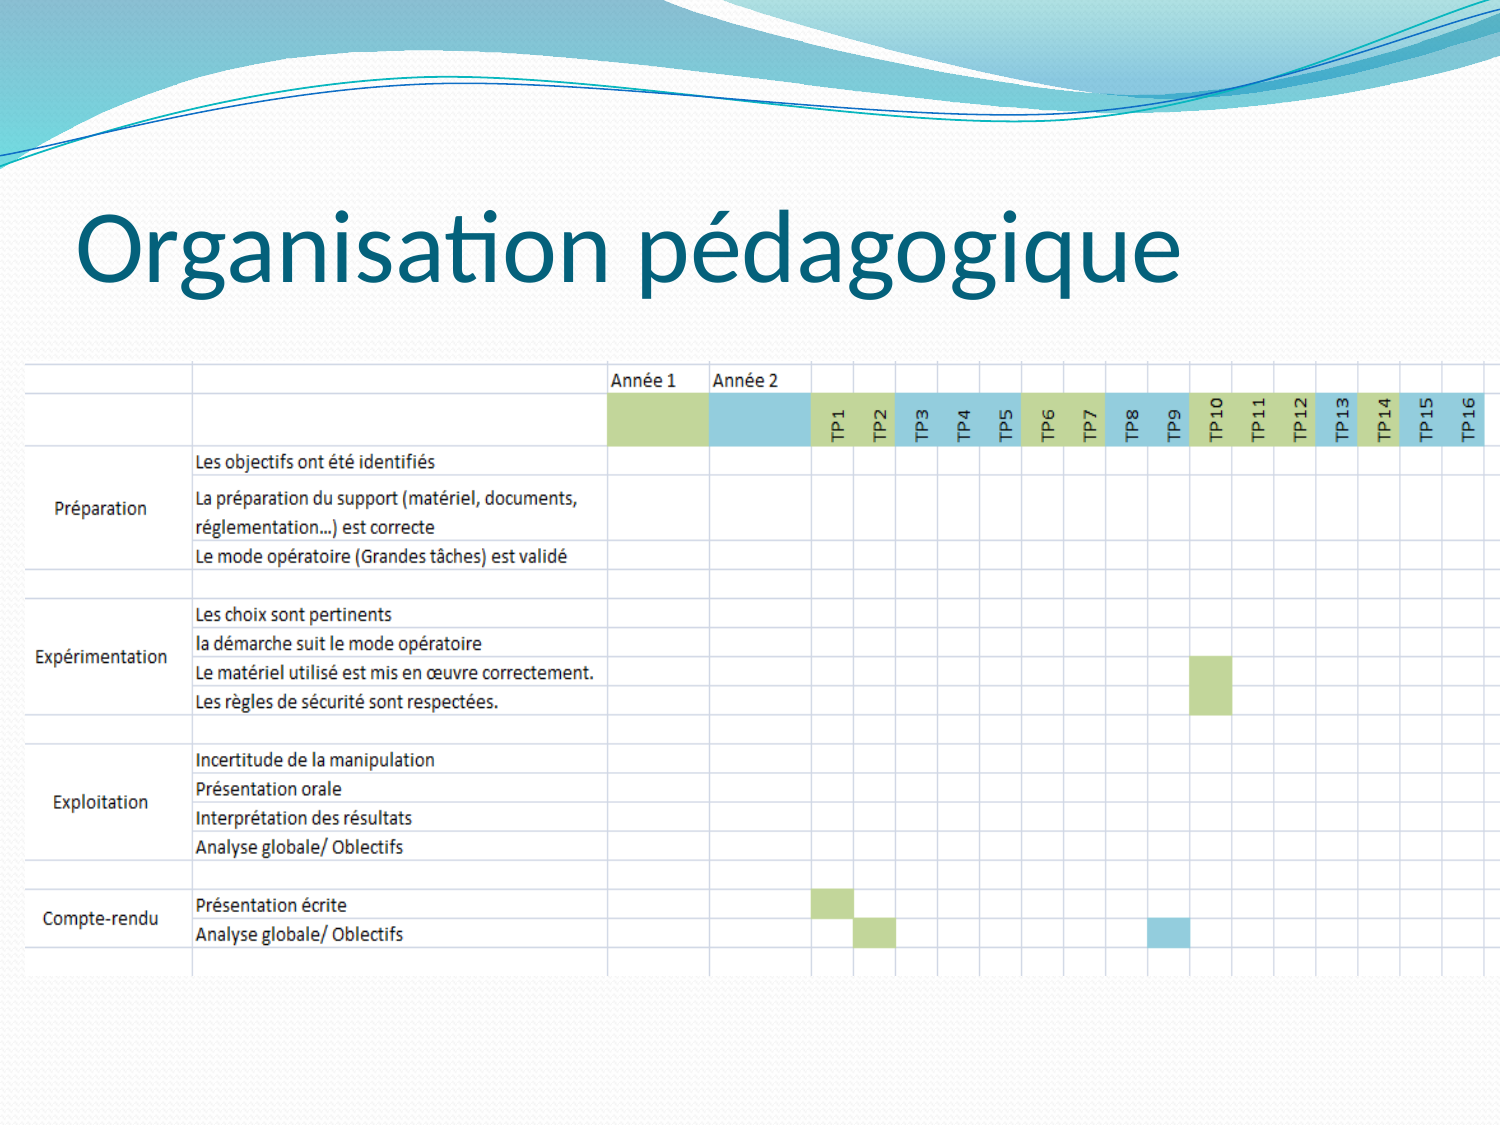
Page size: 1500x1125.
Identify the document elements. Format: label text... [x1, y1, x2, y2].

title Organisation pédagogique [75, 115, 1425, 303]
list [25, 361, 1500, 977]
